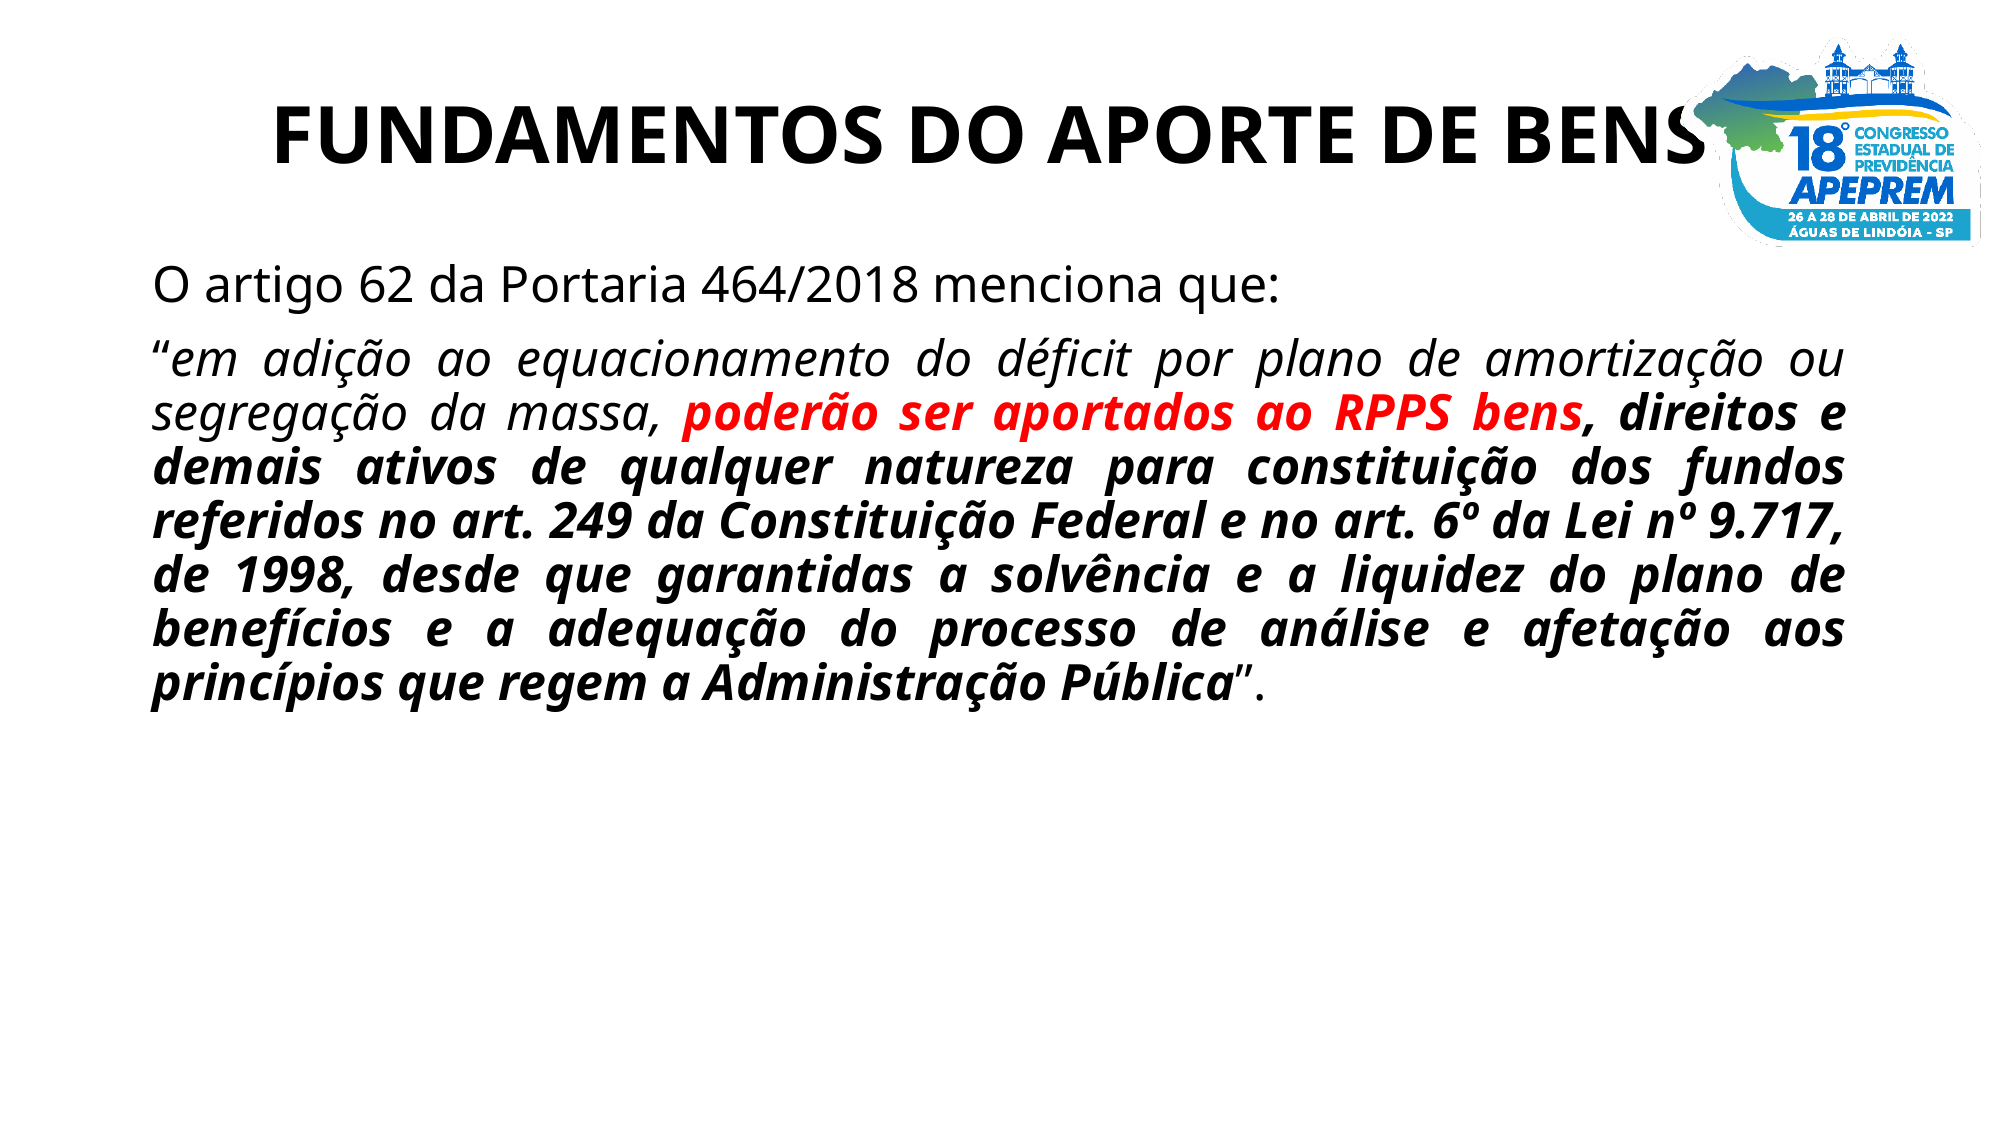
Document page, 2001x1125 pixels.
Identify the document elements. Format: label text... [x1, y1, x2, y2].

list O artigo 62 da Portaria 464/2018 menciona que: “em adição ao equacionamento do déficit por plano de amortização ou segregação da massa, poderão ser aportados ao RPPS bens, direitos e demais ativos de qualquer natureza para constituição dos fundos referidos no art. 249 da Constituição Federal e no art. 6º da Lei nº 9.717, de 1998, desde que garantidas a solvência e a liquidez do plano de benefícios e a adequação do processo de análise e afetação aos princípios que regem a Administração Pública”. [137, 251, 1863, 1039]
title FUNDAMENTOS DO APORTE DE BENS [137, 29, 1863, 247]
picture [1681, 37, 1981, 247]
